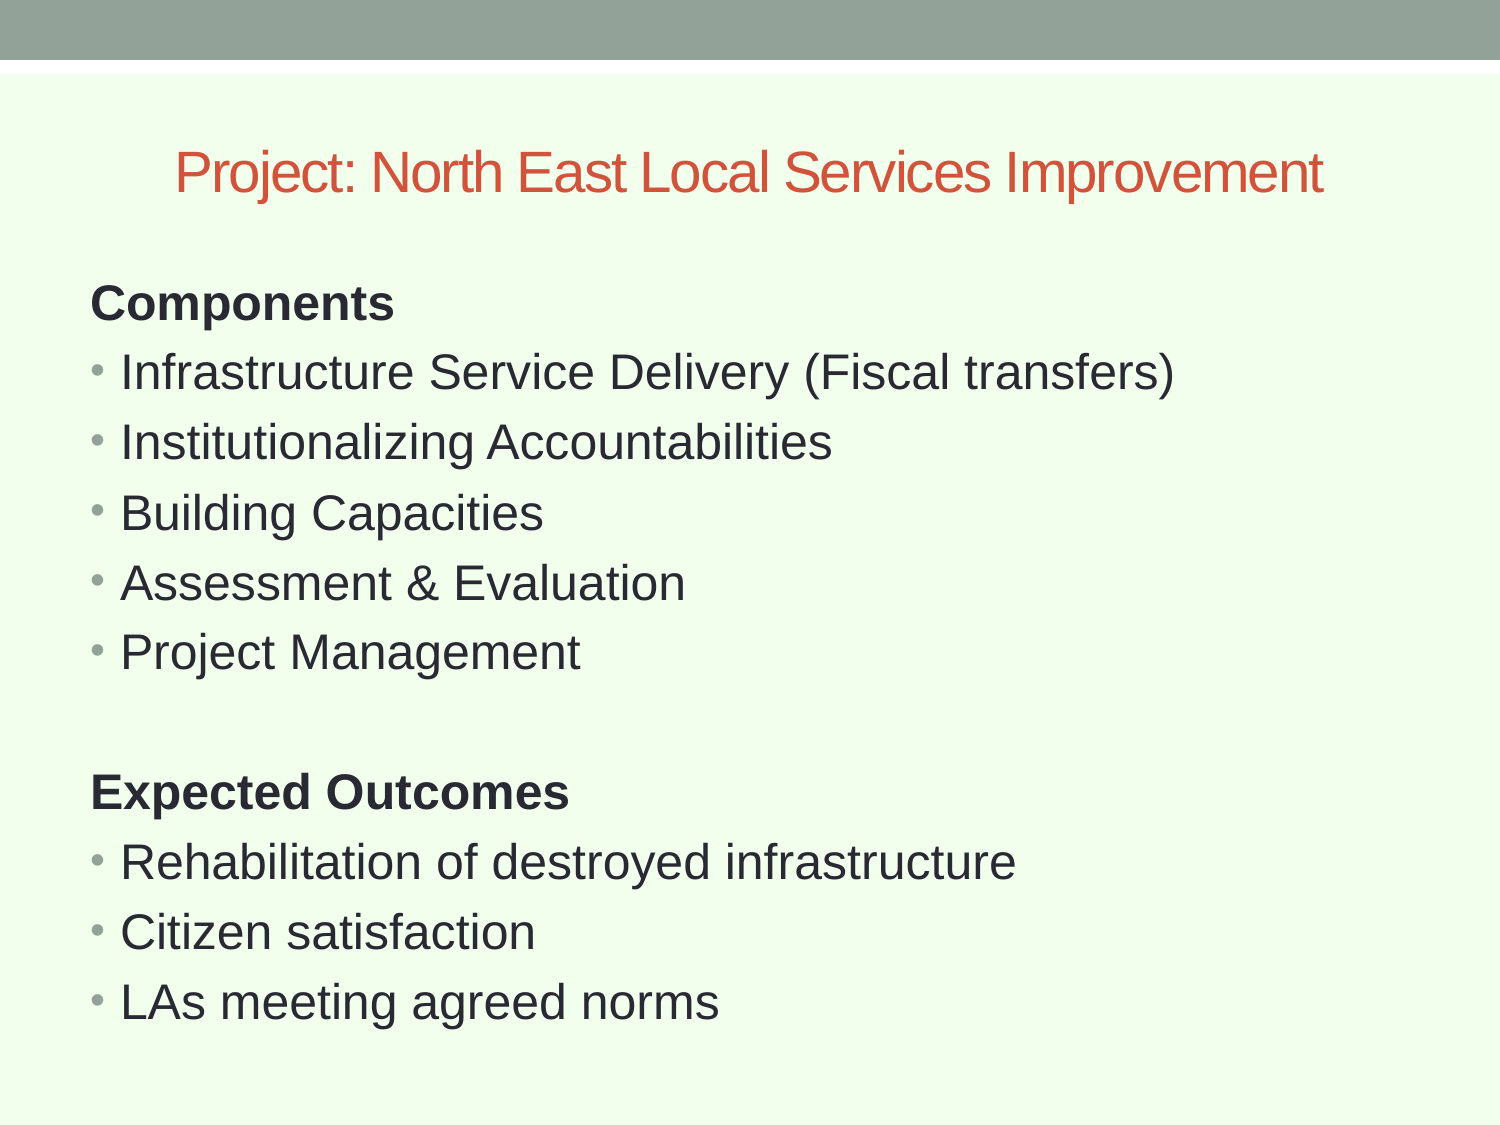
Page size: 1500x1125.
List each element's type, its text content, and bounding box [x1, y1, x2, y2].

list Components Infrastructure Service Delivery (Fiscal transfers) Institutionalizing Accountabilities Building Capacities Assessment & Evaluation Project Management Expected Outcomes Rehabilitation of destroyed infrastructure Citizen satisfaction LAs meeting agreed norms [75, 262, 1425, 1063]
title Project: North East Local Services Improvement [75, 87, 1425, 250]
